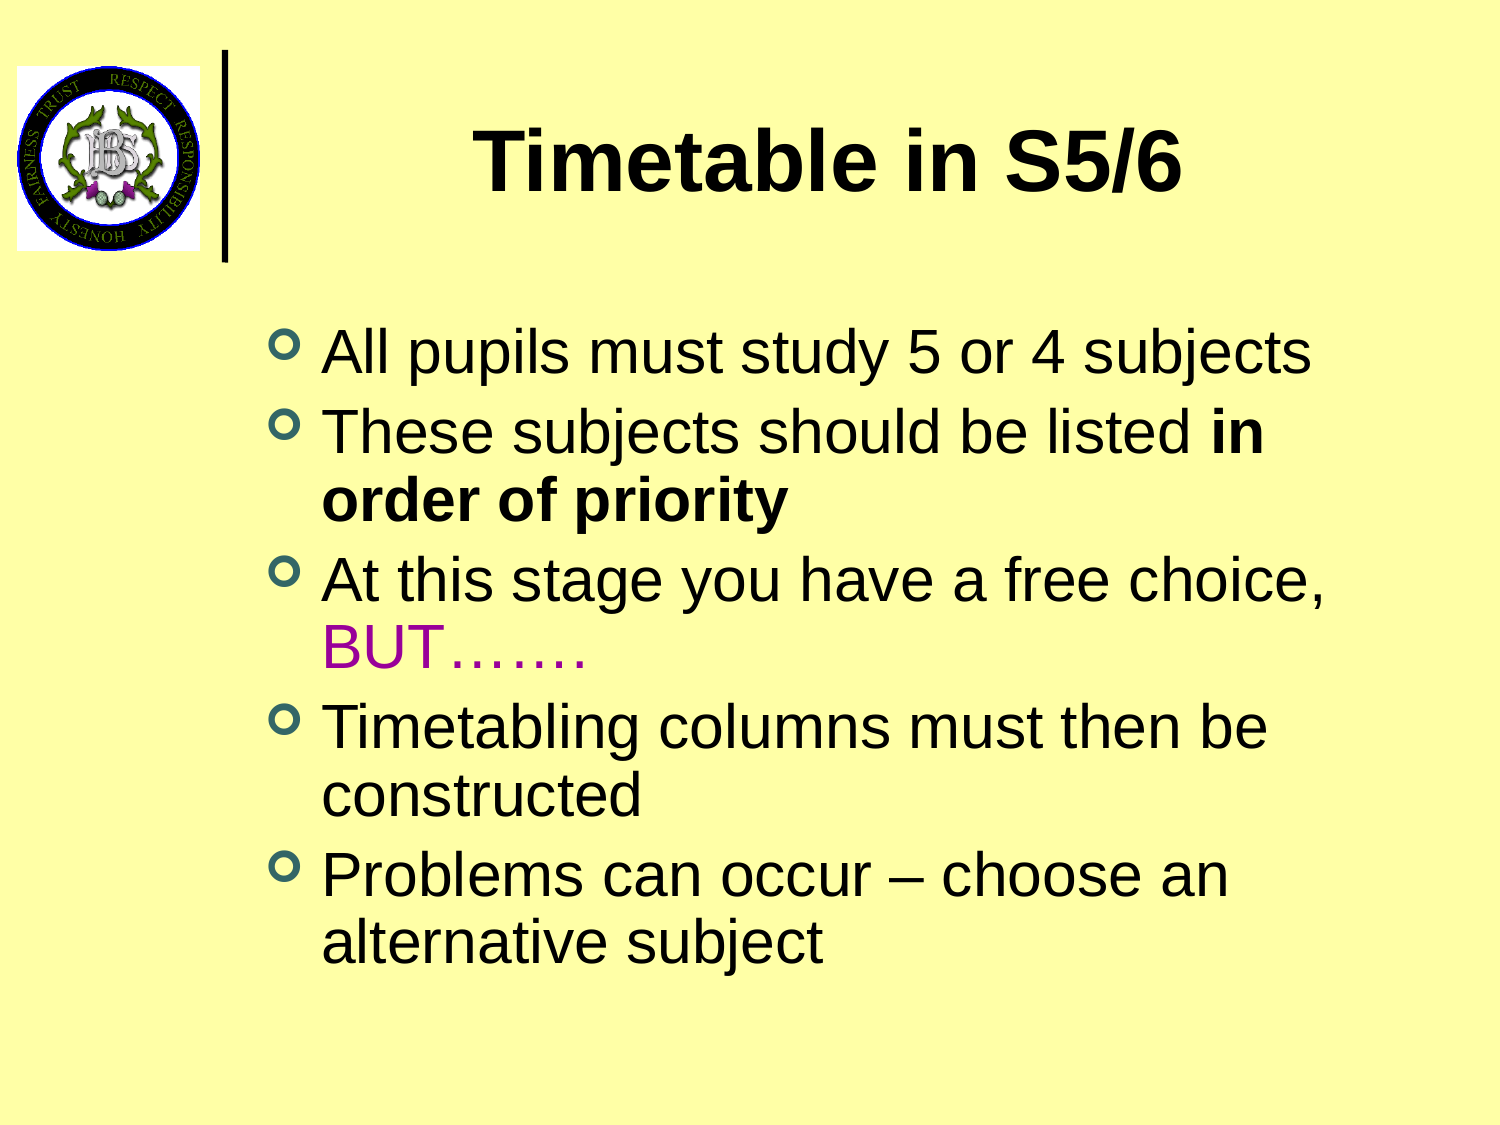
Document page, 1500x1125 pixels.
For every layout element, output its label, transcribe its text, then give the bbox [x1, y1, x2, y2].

title Timetable in S5/6 [253, 31, 1404, 282]
picture [17, 66, 200, 251]
list All pupils must study 5 or 4 subjects These subjects should be listed in order of priority At this stage you have a free choice, BUT……. Timetabling columns must then be constructed Problems can occur – choose an alternative subject [249, 312, 1400, 988]
